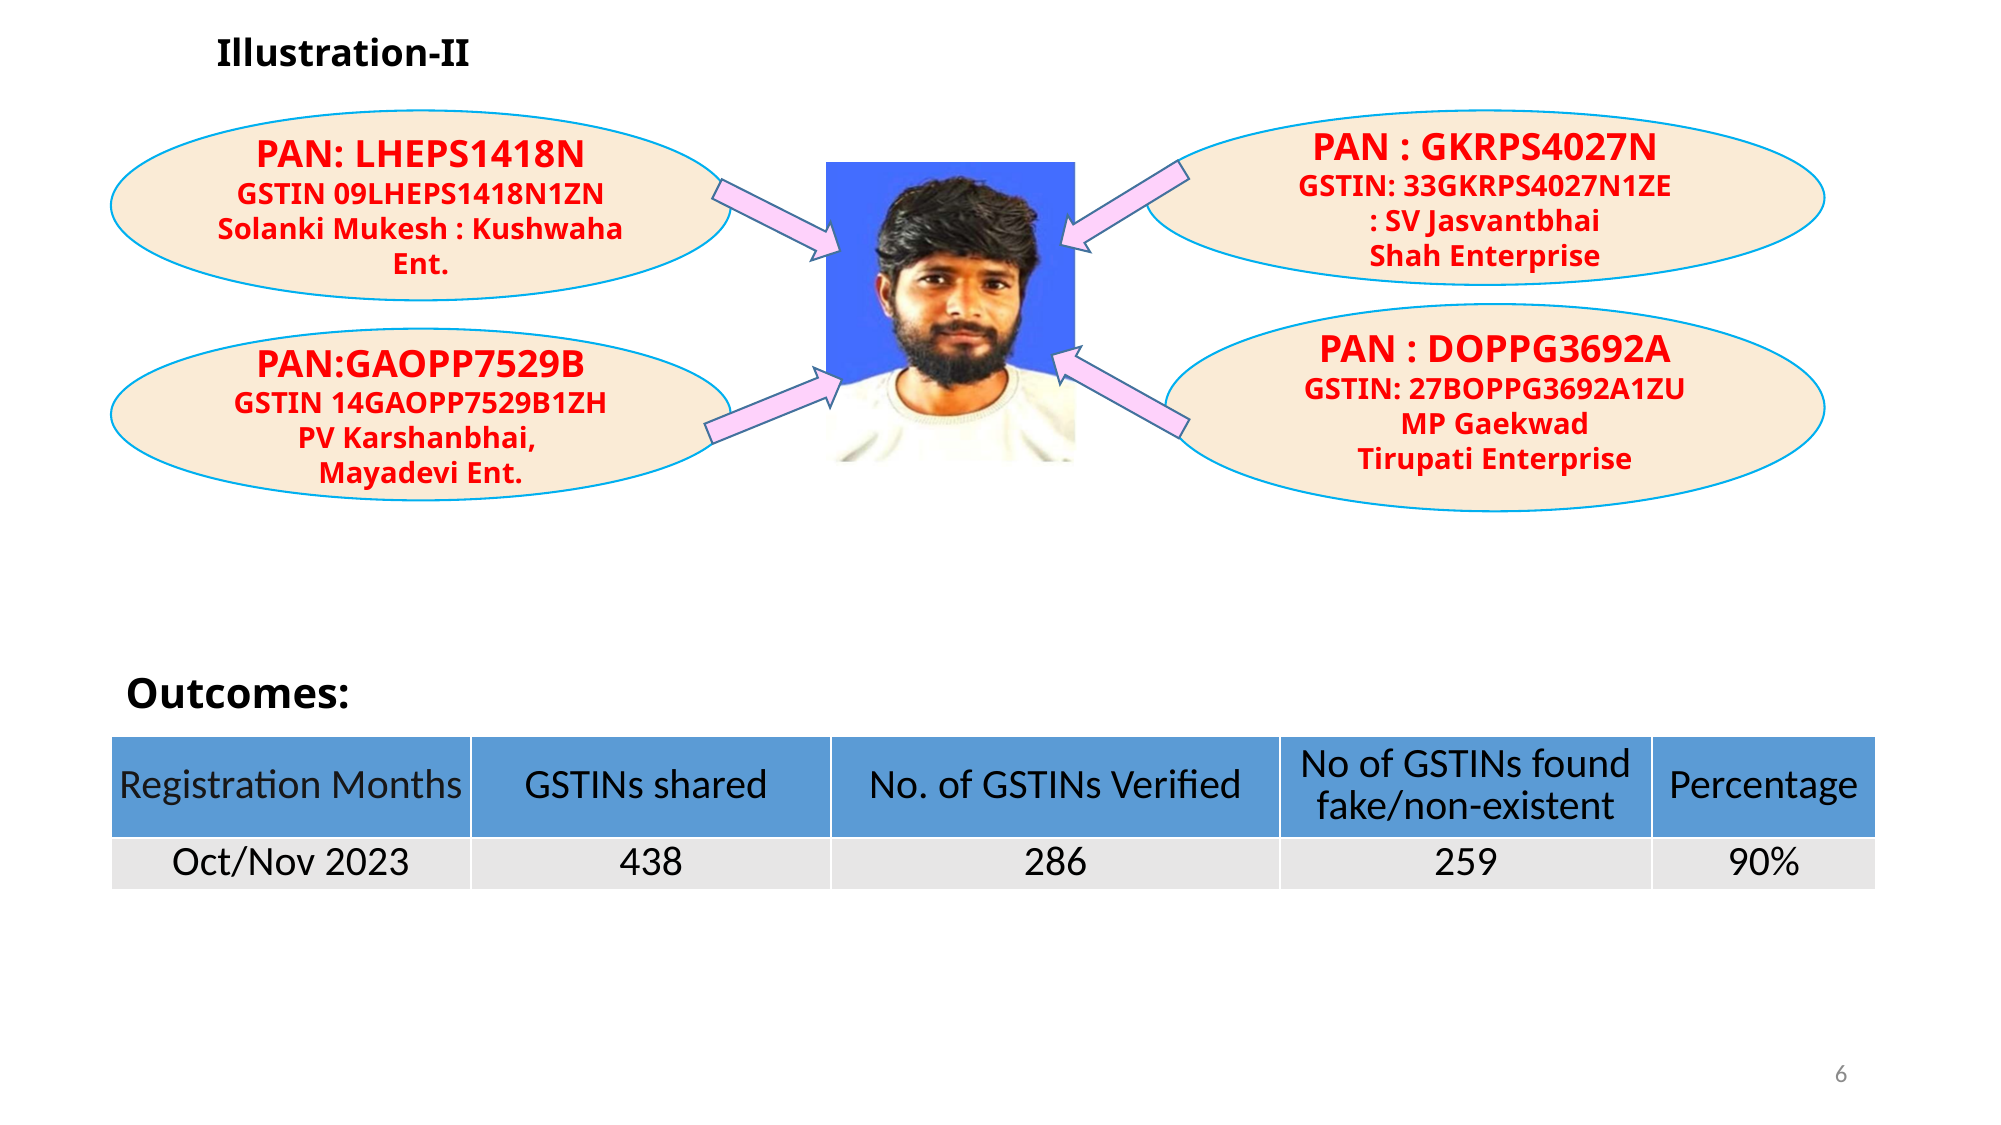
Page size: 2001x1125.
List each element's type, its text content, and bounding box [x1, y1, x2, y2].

text_box [703, 365, 826, 446]
text_box Illustration-II [33, 21, 654, 82]
text_box PAN: LHEPS1418N GSTIN 09LHEPS1418N1ZN Solanki Mukesh : Kushwaha Ent. [109, 109, 732, 302]
text_box [710, 177, 826, 263]
table_header No of GSTINs found fake/non-existent [1281, 737, 1651, 837]
table_header Registration Months [112, 737, 470, 837]
text_box PAN : DOPPG3692A GSTIN: 27BOPPG3692A1ZU MP Gaekwad Tirupati Enterprise [1164, 303, 1826, 513]
table_cell 286 [832, 839, 1279, 889]
text_box [1077, 159, 1191, 254]
text_box PAN : GKRPS4027N GSTIN: 33GKRPS4027N1ZE : SV Jasvantbhai Shah Enterprise [1146, 109, 1826, 286]
text_box [1077, 344, 1191, 440]
text_box Outcomes: [110, 659, 515, 725]
table_cell 438 [472, 839, 830, 889]
picture [826, 162, 1077, 467]
slide_number 6 [1412, 1042, 1863, 1103]
table_header Percentage [1653, 737, 1875, 837]
table_header GSTINs shared [472, 737, 830, 837]
table_cell 259 [1281, 839, 1651, 889]
table_cell Oct/Nov 2023 [112, 839, 470, 889]
table_header No. of GSTINs Verified [832, 737, 1279, 837]
text_box PAN:GAOPP7529B GSTIN 14GAOPP7529B1ZH PV Karshanbhai, Mayadevi Ent. [109, 327, 732, 502]
table_cell 90% [1653, 839, 1875, 889]
